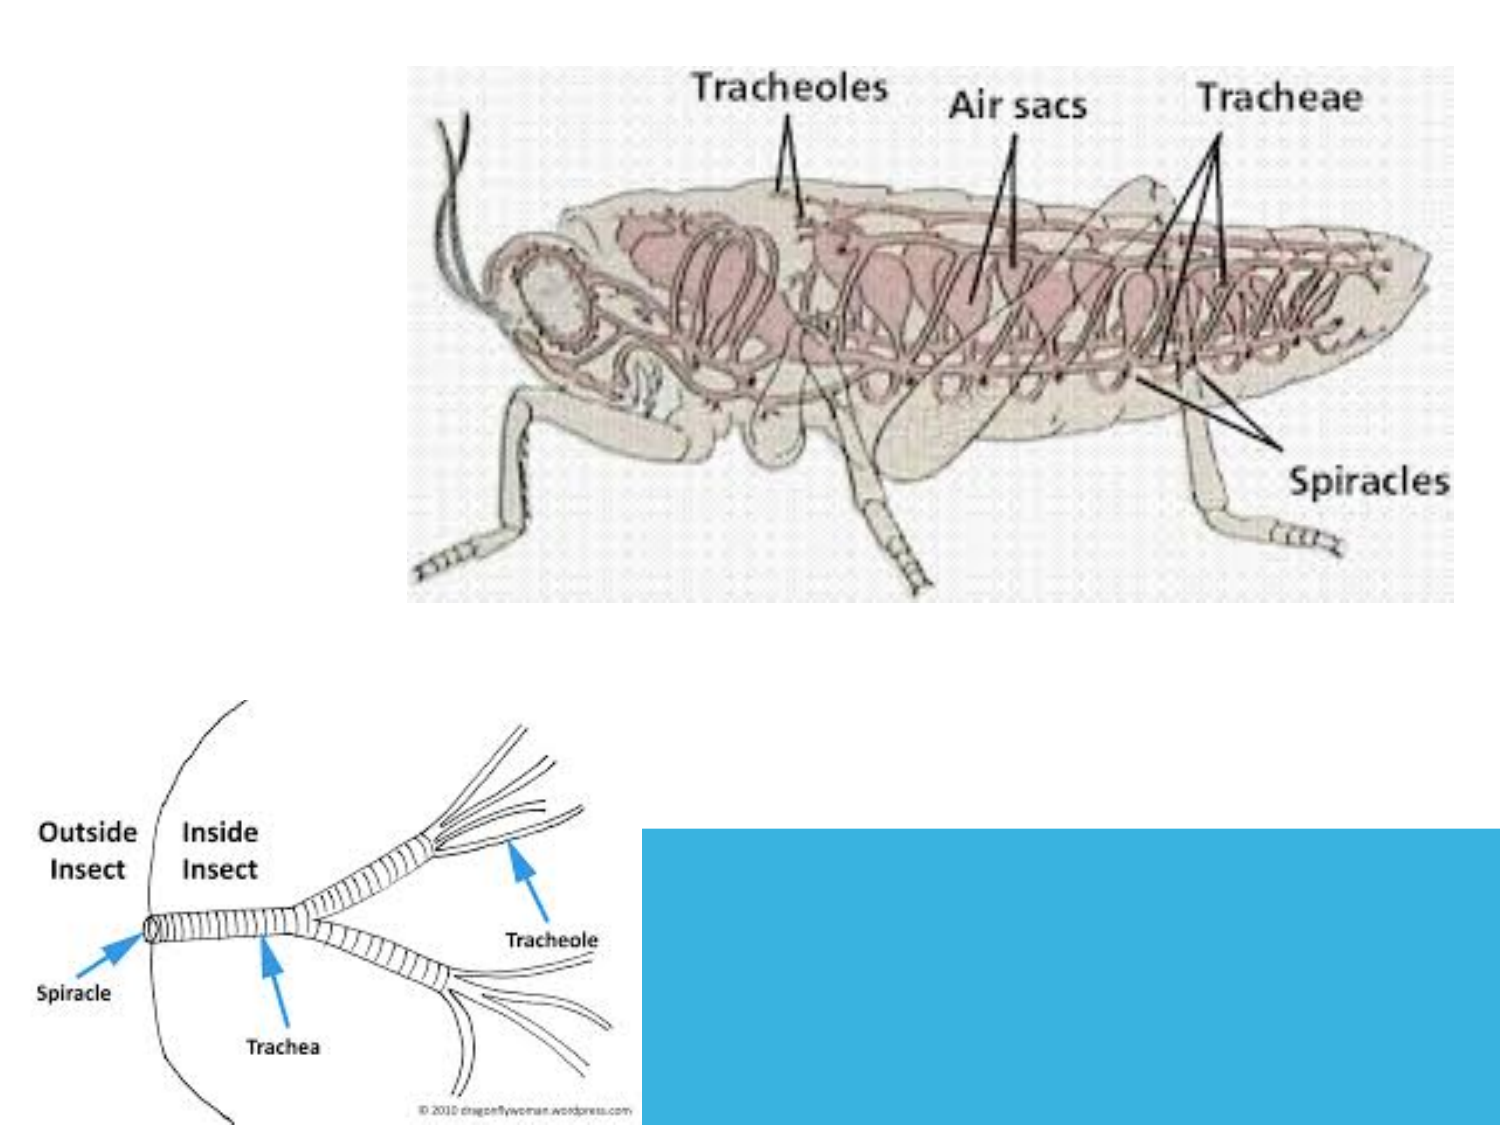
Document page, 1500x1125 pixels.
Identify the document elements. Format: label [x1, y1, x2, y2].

picture [0, 699, 642, 1125]
picture [407, 66, 1454, 603]
